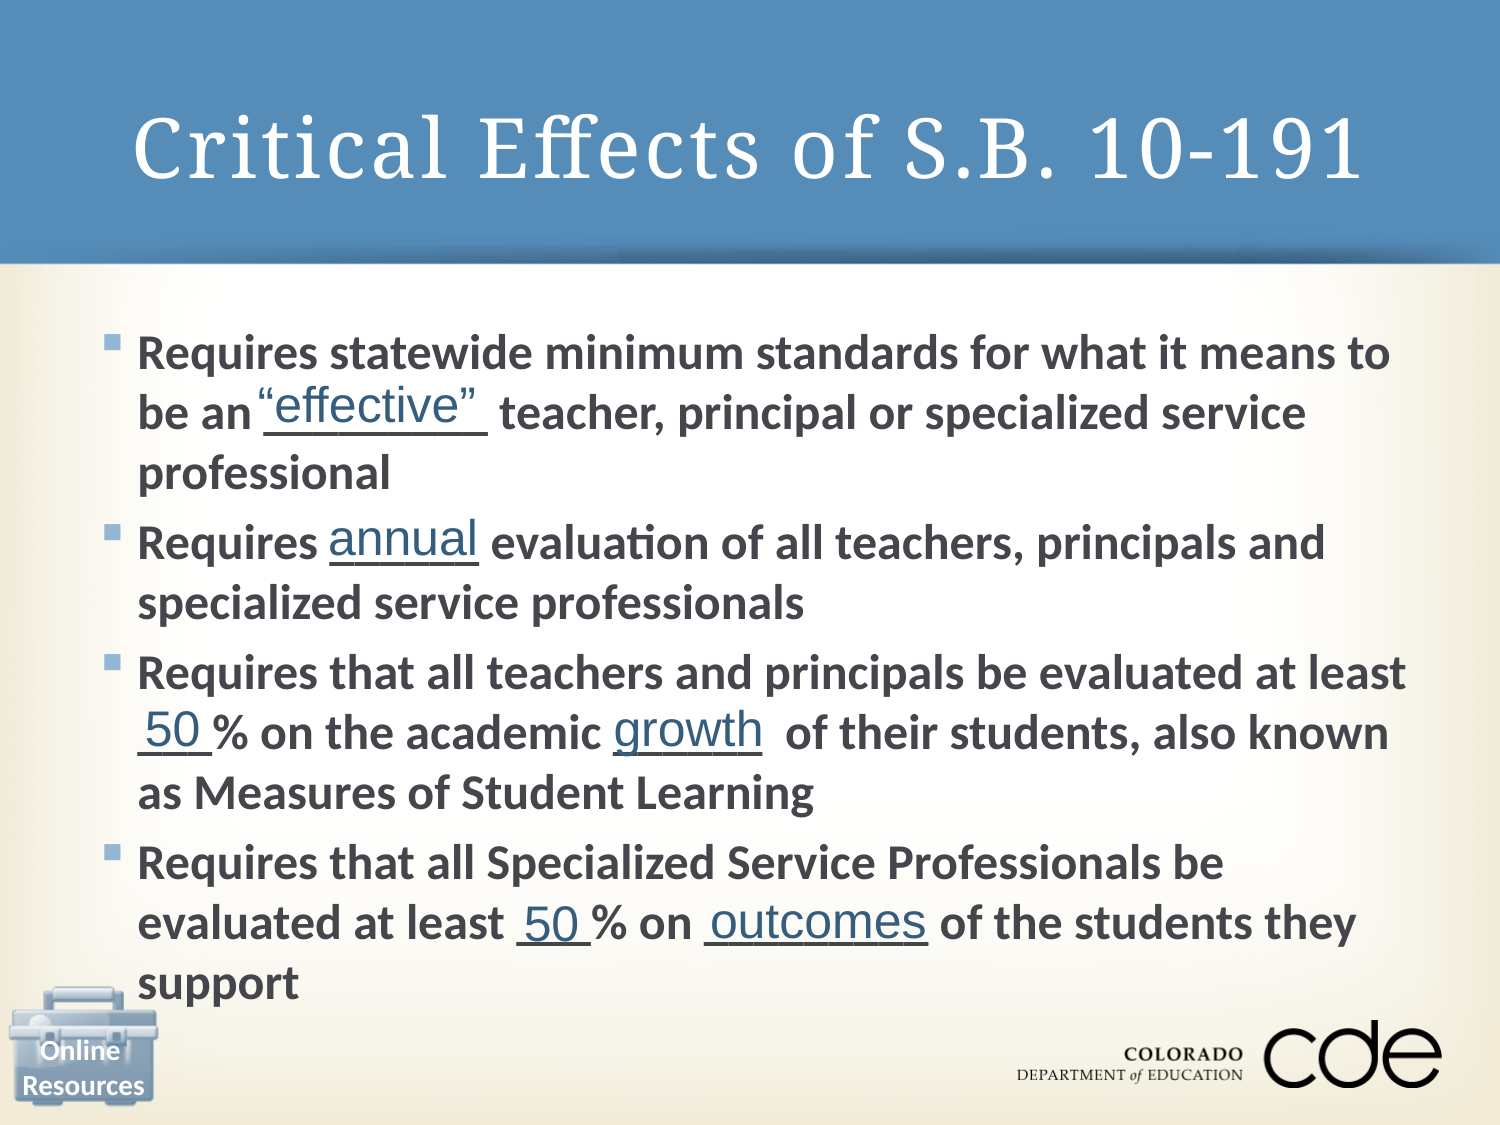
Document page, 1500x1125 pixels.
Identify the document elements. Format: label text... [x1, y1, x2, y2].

text_box 50 [130, 689, 227, 764]
text_box 50 [508, 875, 604, 961]
text_box growth [598, 689, 780, 765]
picture [0, 0, 1500, 1125]
text_box “effective” [242, 364, 517, 440]
title Critical Effects of S.B. 10-191 [75, 87, 1425, 233]
list Requires statewide minimum standards for what it means to be an _________ teacher, principal or specialized service professional Requires ______ evaluation of all teachers, principals and specialized service professionals Requires that all teachers and principals be evaluated at least ___% on the academic ______ of their students, also known as Measures of Student Learning Requires that all Specialized Service Professionals be evaluated at least ___% on _________ of the students they support [77, 311, 1456, 1025]
text_box outcomes [695, 880, 949, 956]
text_box annual [313, 497, 497, 573]
